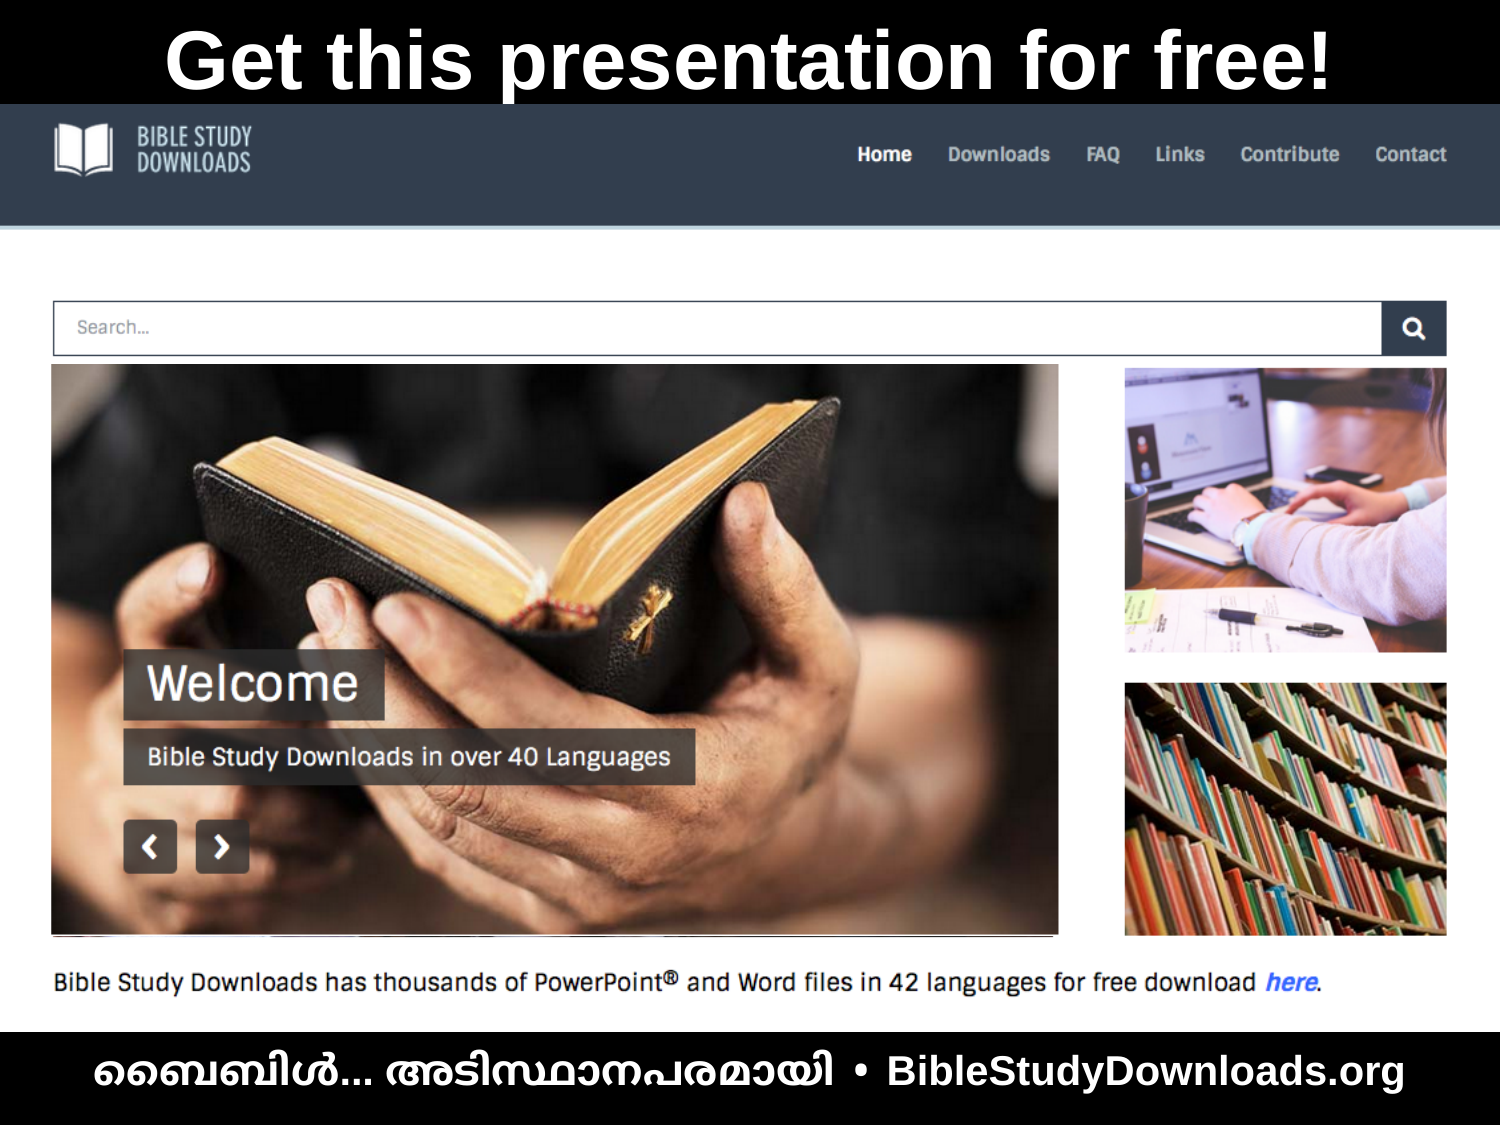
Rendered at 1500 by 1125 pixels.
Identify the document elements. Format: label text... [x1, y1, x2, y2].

picture [0, 104, 1500, 1032]
title ബൈബിൾ... അടിസ്ഥാനപരമായി • BibleStudyDownloads.org [0, 1040, 1500, 1125]
text_box Get this presentation for free! [0, 0, 1500, 102]
